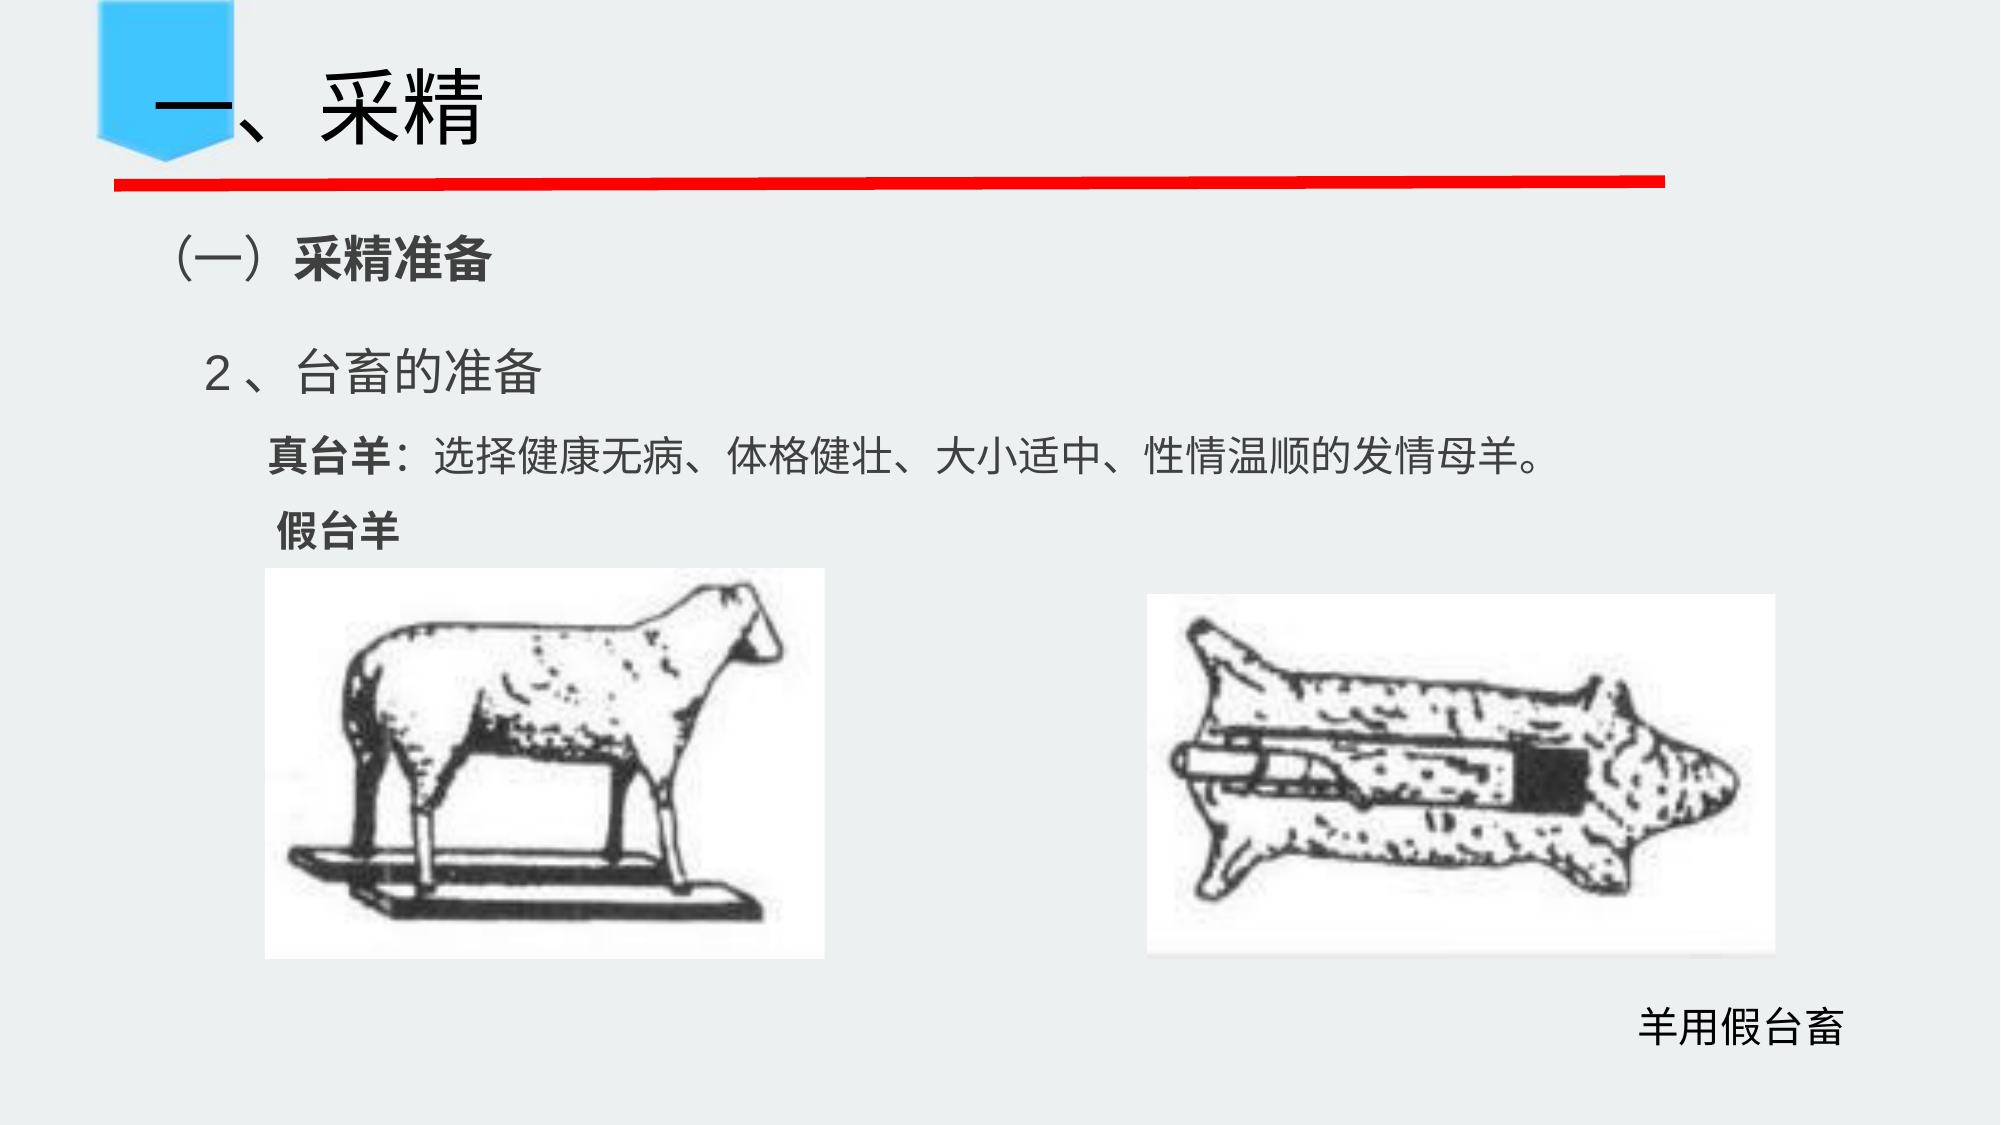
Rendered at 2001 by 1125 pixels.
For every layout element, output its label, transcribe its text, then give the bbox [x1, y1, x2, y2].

text_box 羊用假台畜 [1622, 993, 1877, 1059]
text_box （一）采精准备 [95, 220, 1689, 314]
text_box 一、采精 [137, 2, 1863, 221]
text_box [114, 181, 1665, 186]
text_box 真台羊：选择健康无病、体格健壮、大小适中、性情温顺的发情母羊。 假台羊 [265, 402, 1562, 555]
text_box [1146, 594, 1776, 959]
text_box [265, 568, 825, 959]
text_box 2、台畜的准备 [201, 338, 634, 401]
picture [0, 0, 2001, 1125]
